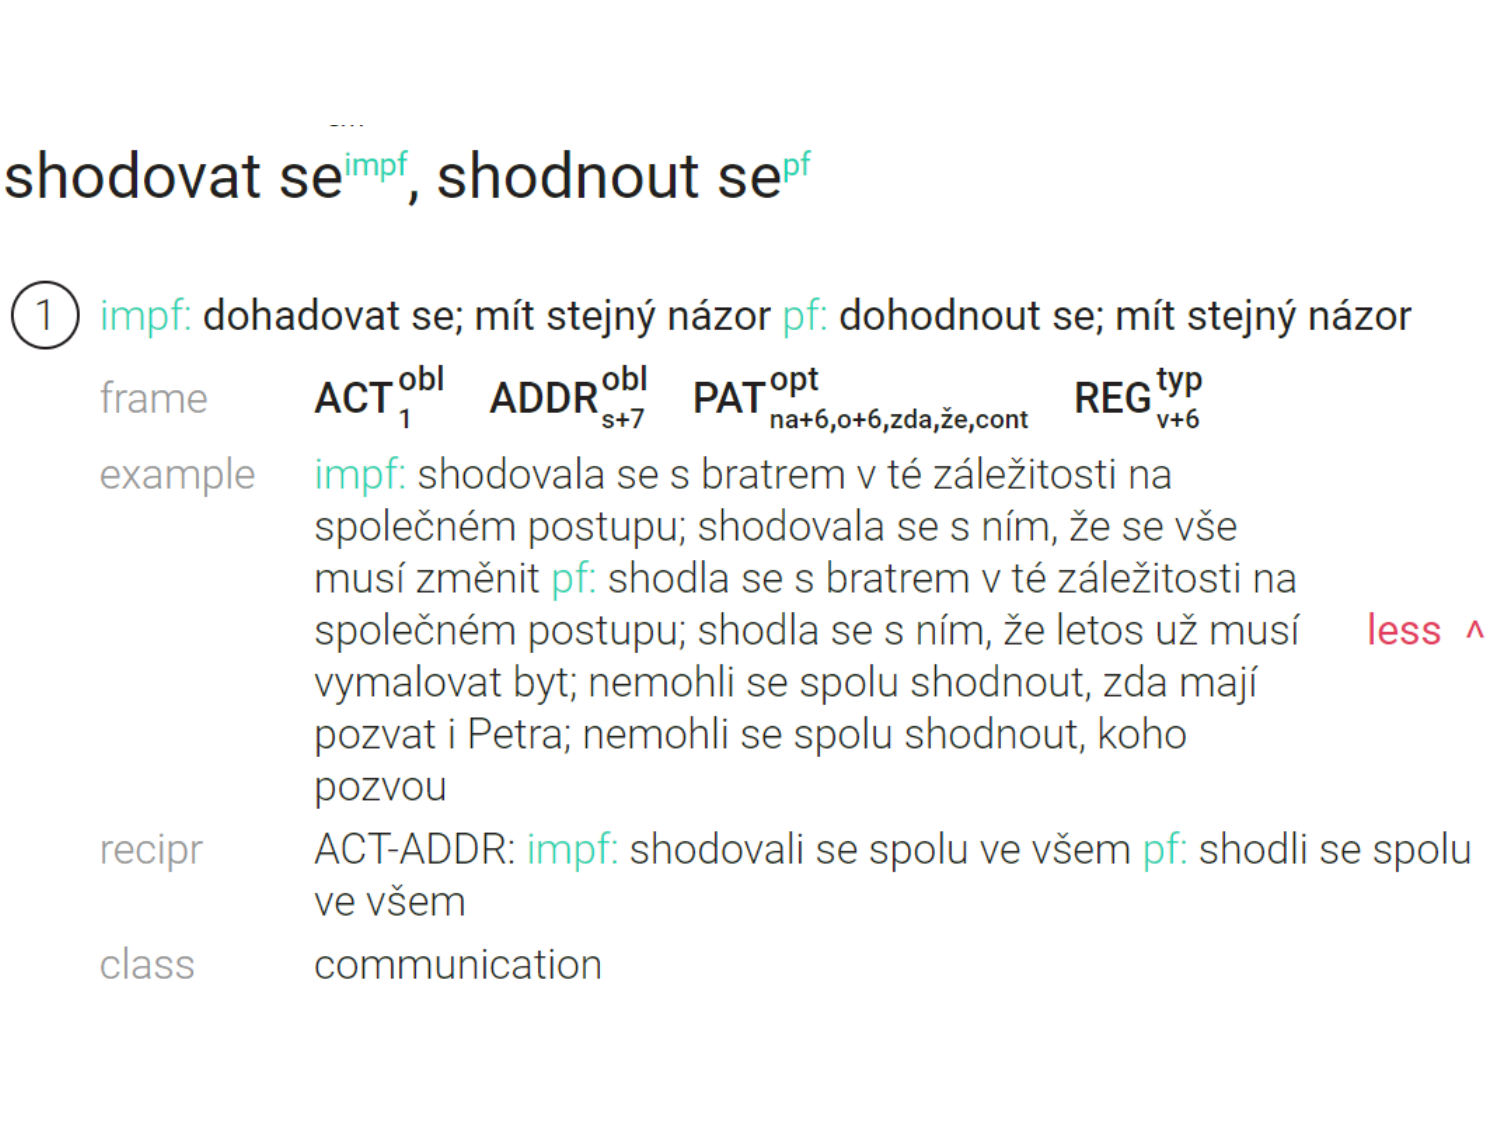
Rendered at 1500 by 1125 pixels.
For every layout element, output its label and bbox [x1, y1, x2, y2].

picture [0, 125, 1500, 1000]
